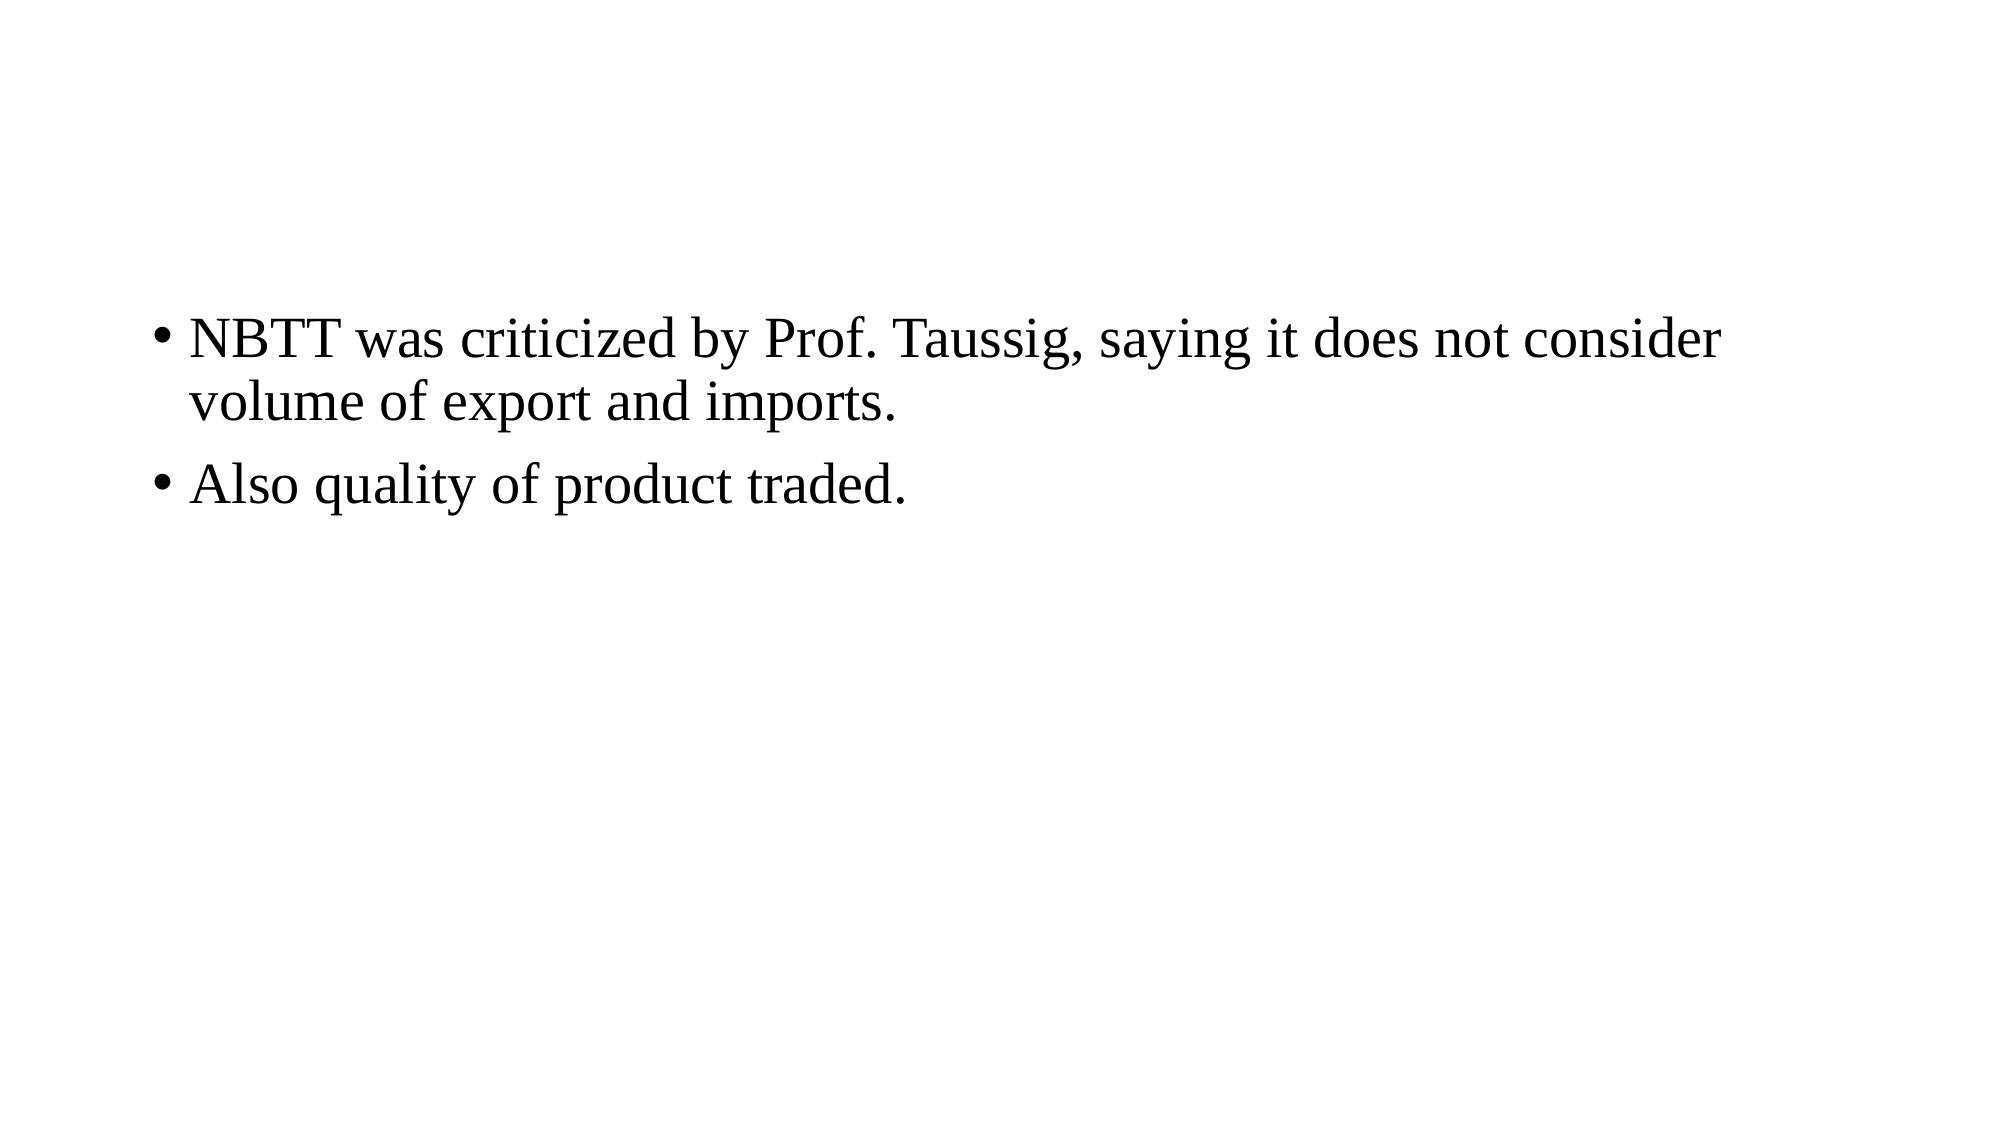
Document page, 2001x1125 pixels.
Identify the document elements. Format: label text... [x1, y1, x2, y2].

list NBTT was criticized by Prof. Taussig, saying it does not consider volume of export and imports. Also quality of product traded. [137, 299, 1863, 1014]
